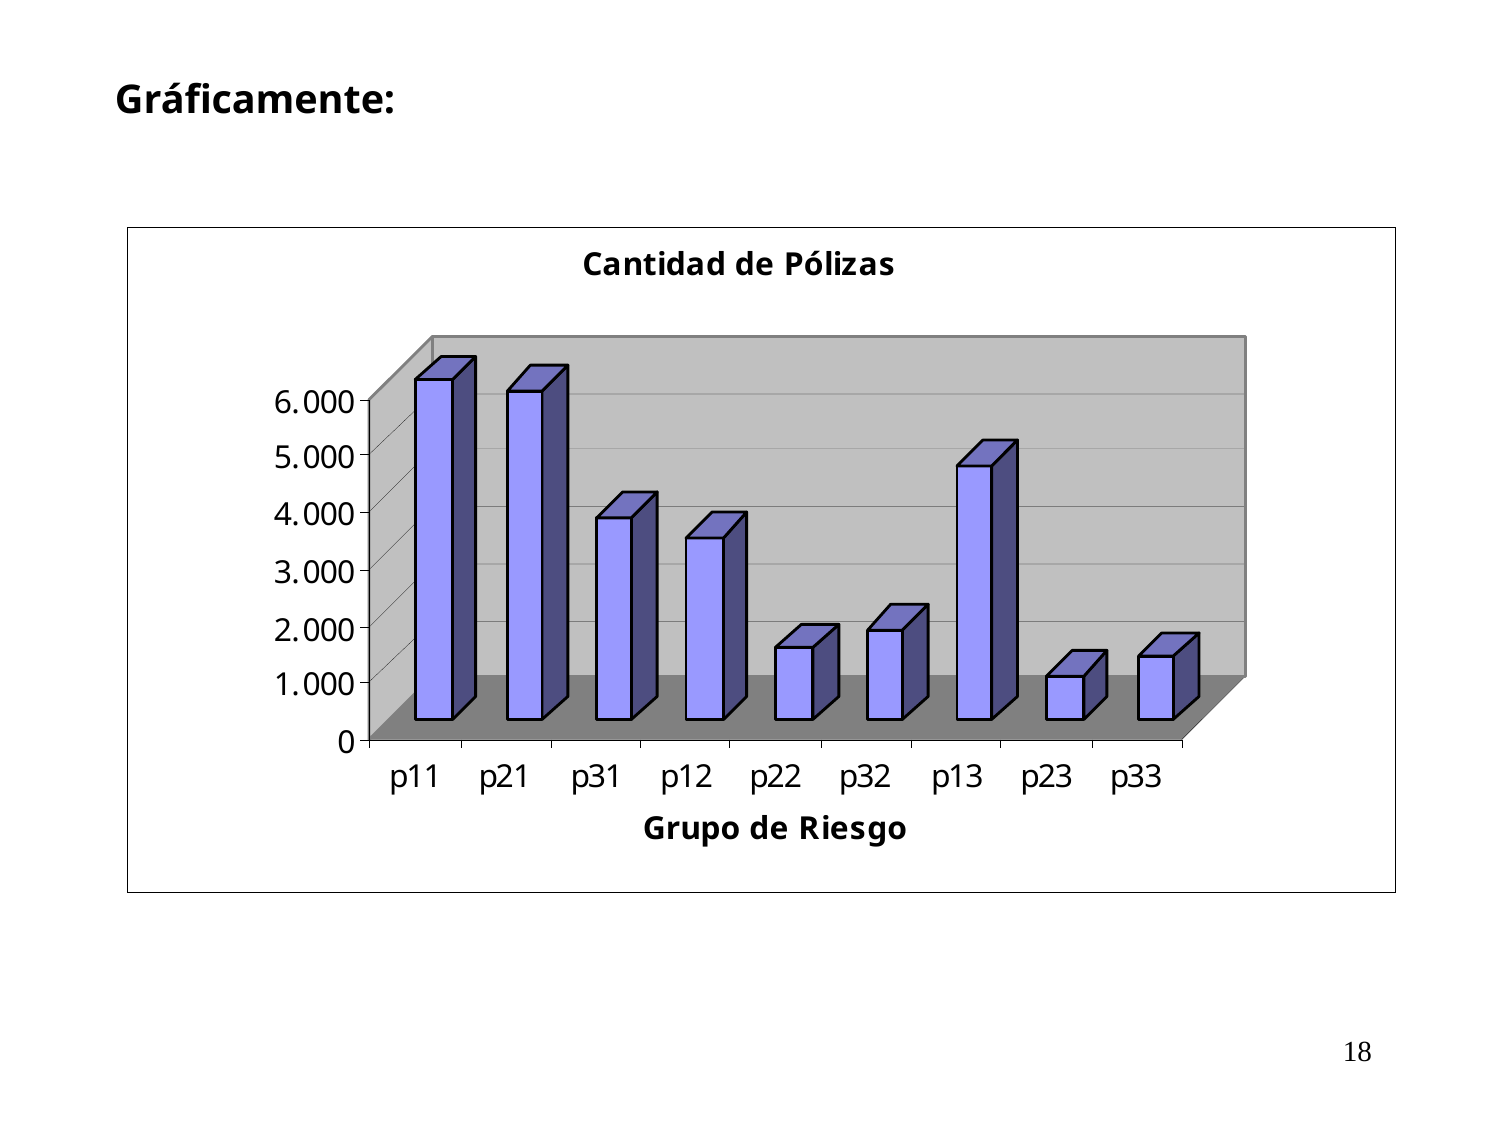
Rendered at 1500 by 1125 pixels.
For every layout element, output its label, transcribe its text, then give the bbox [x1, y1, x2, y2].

slide_number 18 [1074, 1024, 1388, 1101]
text_box Gráficamente: [100, 66, 1365, 129]
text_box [112, 212, 1413, 907]
